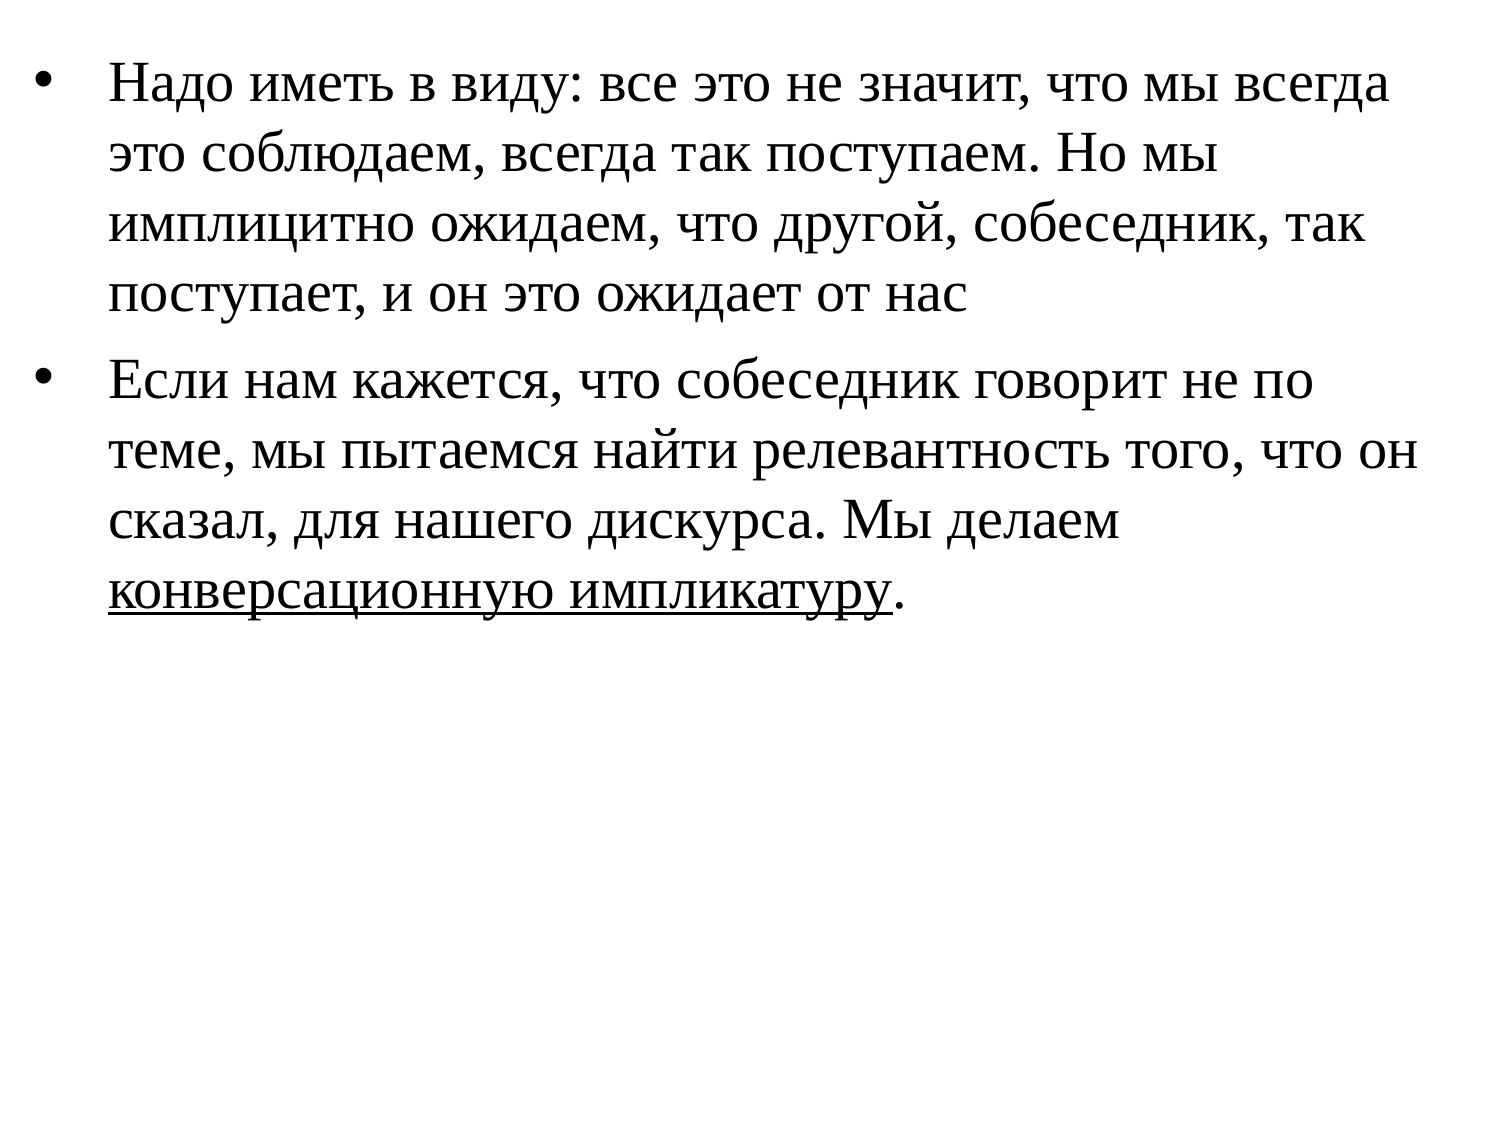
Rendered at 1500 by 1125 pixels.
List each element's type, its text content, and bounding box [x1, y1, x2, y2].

list Надо иметь в виду: все это не значит, что мы всегда это соблюдаем, всегда так поступаем. Но мы имплицитно ожидаем, что другой, собеседник, так поступает, и он это ожидает от нас Если нам кажется, что собеседник говорит не по теме, мы пытаемся найти релевантность того, что он сказал, для нашего дискурса. Мы делаем конверсационную импликатуру. [18, 35, 1471, 1125]
